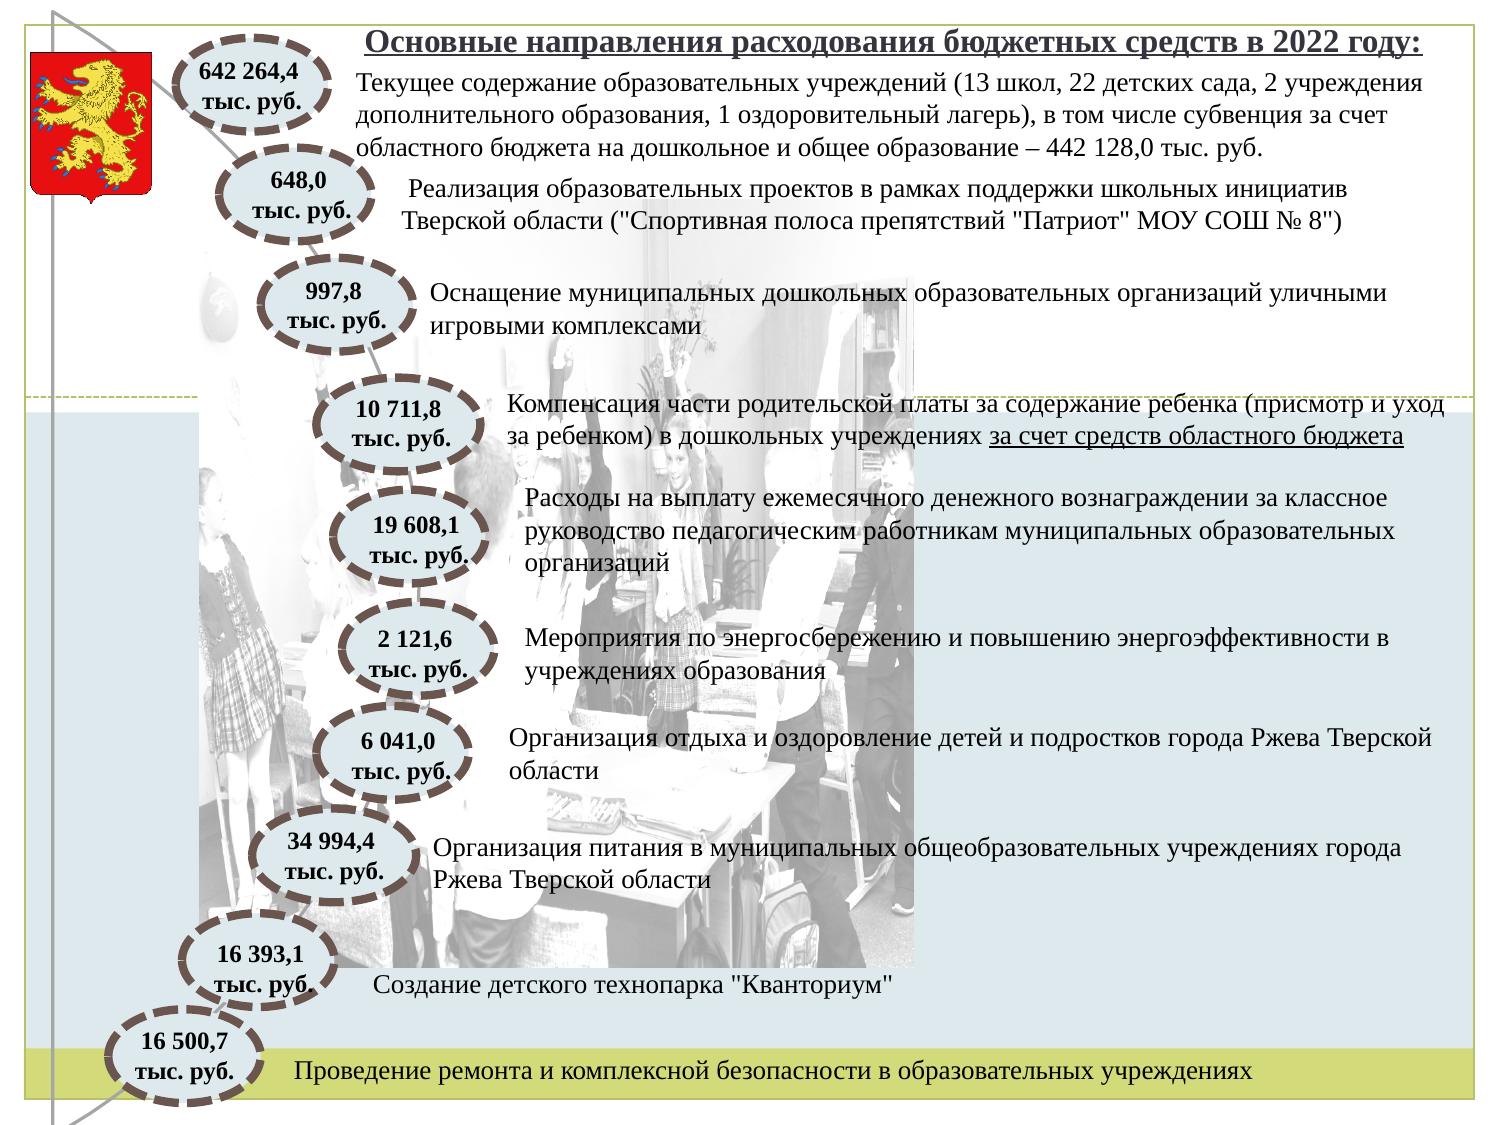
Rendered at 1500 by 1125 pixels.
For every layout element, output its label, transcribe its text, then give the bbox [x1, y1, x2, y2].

text_box [52, 122, 236, 1125]
text_box [250, 146, 342, 156]
text_box 16 393,1 тыс. руб. [169, 929, 358, 1005]
text_box Организация питания в муниципальных общеобразовательных учреждениях города Ржева Тверской области [921, 821, 1473, 902]
text_box Создание детского технопарка "Кванториум" [351, 958, 1477, 1007]
text_box [52, 11, 111, 49]
text_box 648,0 тыс. руб. [228, 156, 370, 196]
text_box Мероприятия по энергосбережению и повышению энергоэффективности в учреждениях образования [921, 612, 1465, 692]
text_box Проведение ремонта и комплексной безопасности в образовательных учреждениях [279, 1045, 1405, 1093]
text_box [218, 171, 228, 196]
text_box Компенсация части родительской платы за содержание ребенка (присмотр и уход за ребенком) в дошкольных учреждениях за счет средств областного бюджета [921, 377, 1465, 458]
text_box [134, 1092, 236, 1105]
text_box Организация отдыха и оздоровление детей и подростков города Ржева Тверской области [921, 712, 1500, 793]
text_box [140, 1008, 228, 1017]
text_box Оснащение муниципальных дошкольных образовательных организаций уличными игровыми комплексами [921, 267, 1500, 347]
text_box [203, 122, 301, 133]
text_box [207, 36, 295, 46]
text_box Расходы на выплату ежемесячного денежного вознаграждении за классное руководство педагогическим работникам муниципальных образовательных организаций [921, 472, 1448, 585]
text_box Текущее содержание образовательных учреждений (13 школ, 22 детских сада, 2 учреждения дополнительного образования, 1 оздоровительный лагерь), в том числе субвенция за счет областного бюджета на дошкольное и общее образование – 442 128,0 тыс. руб. [341, 56, 1443, 170]
text_box 642 264,4 тыс. руб. [146, 46, 358, 122]
text_box 16 500,7 тыс. руб. [90, 1017, 279, 1092]
text_box Основные направления расходования бюджетных средств в 2022 году: [319, 11, 1468, 67]
picture [198, 198, 915, 969]
picture [30, 52, 152, 204]
text_box Реализация образовательных проектов в рамках поддержки школьных инициатив Тверской области ("Спортивная полоса препятствий "Патриот" МОУ СОШ № 8") [386, 162, 1395, 243]
